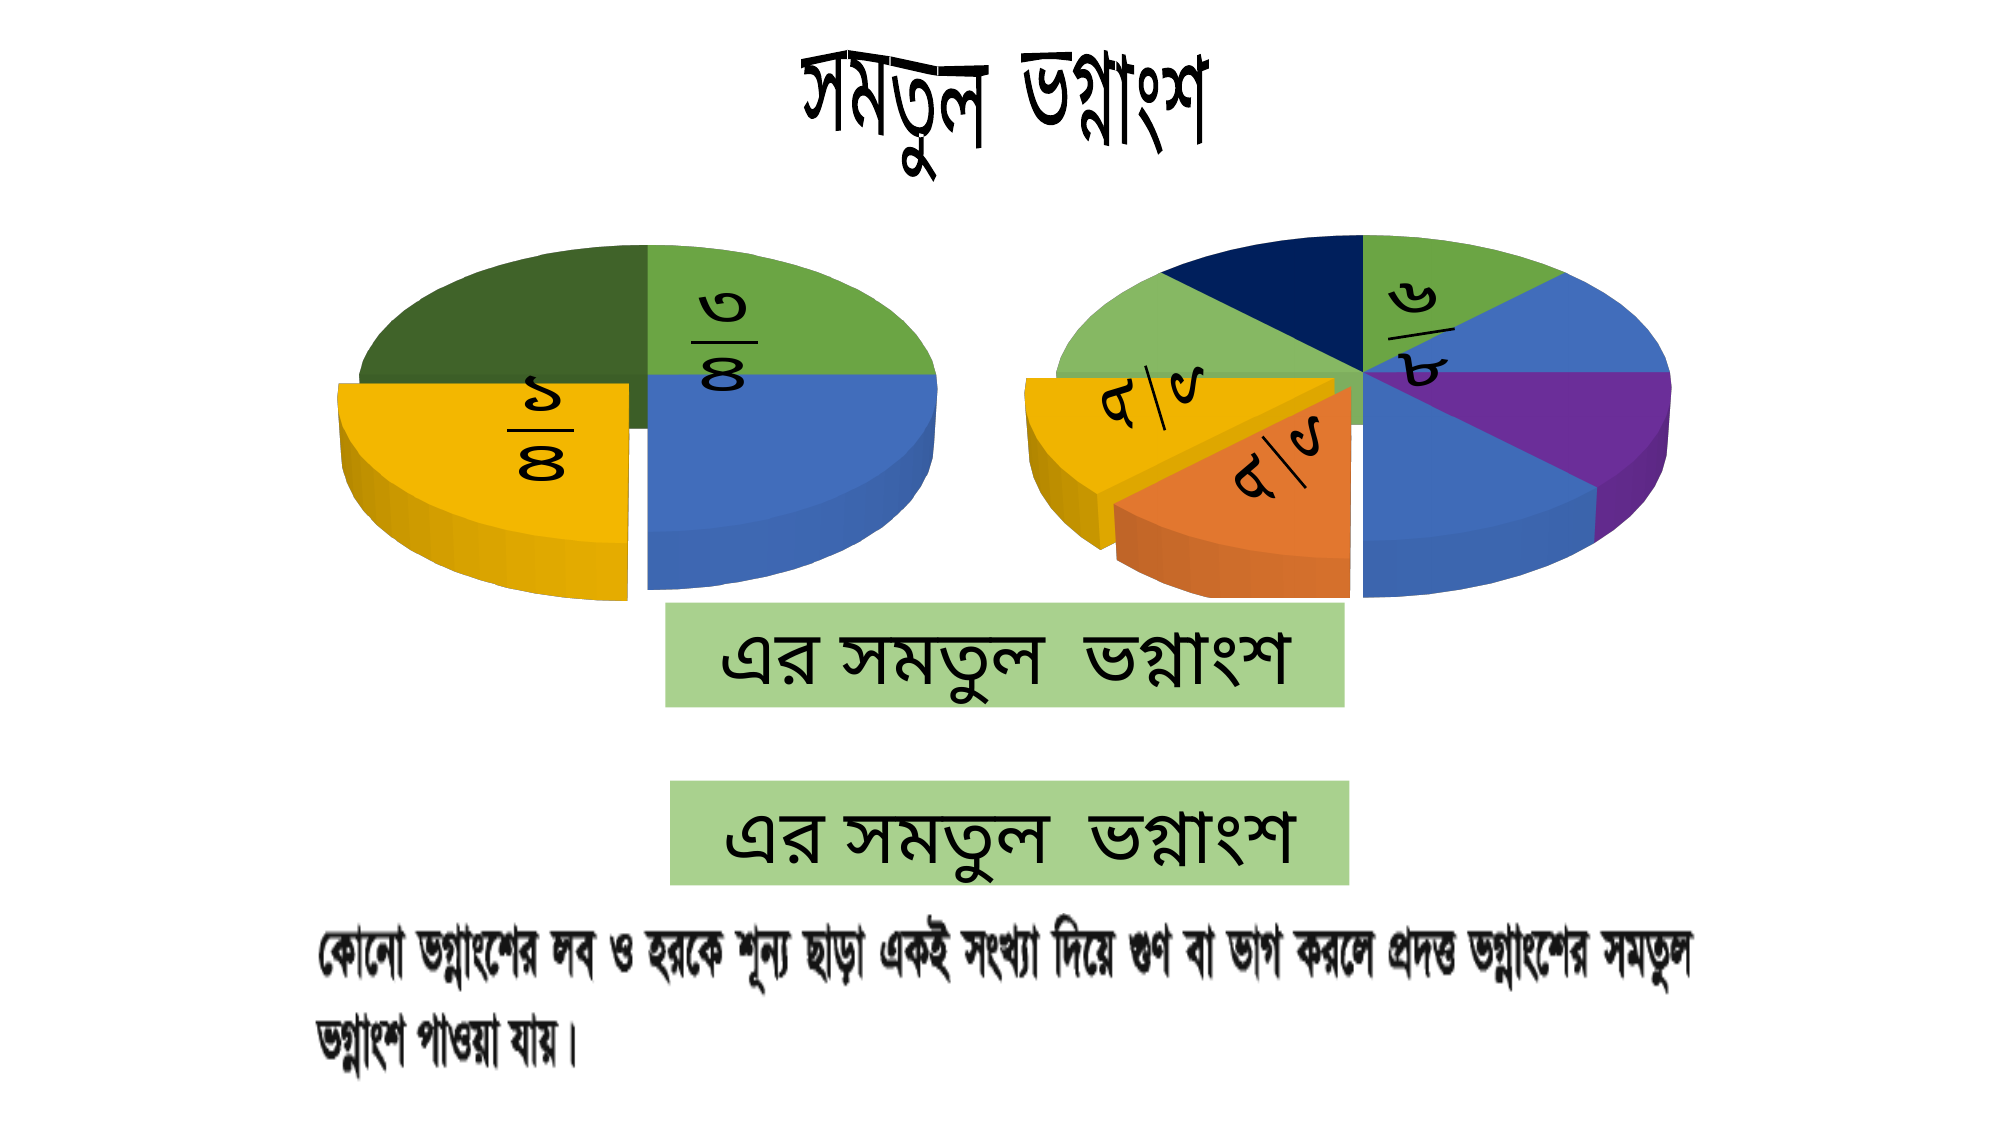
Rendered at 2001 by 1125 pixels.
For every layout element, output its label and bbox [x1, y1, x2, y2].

text_box [281, 56, 1721, 780]
picture [300, 913, 1700, 1106]
